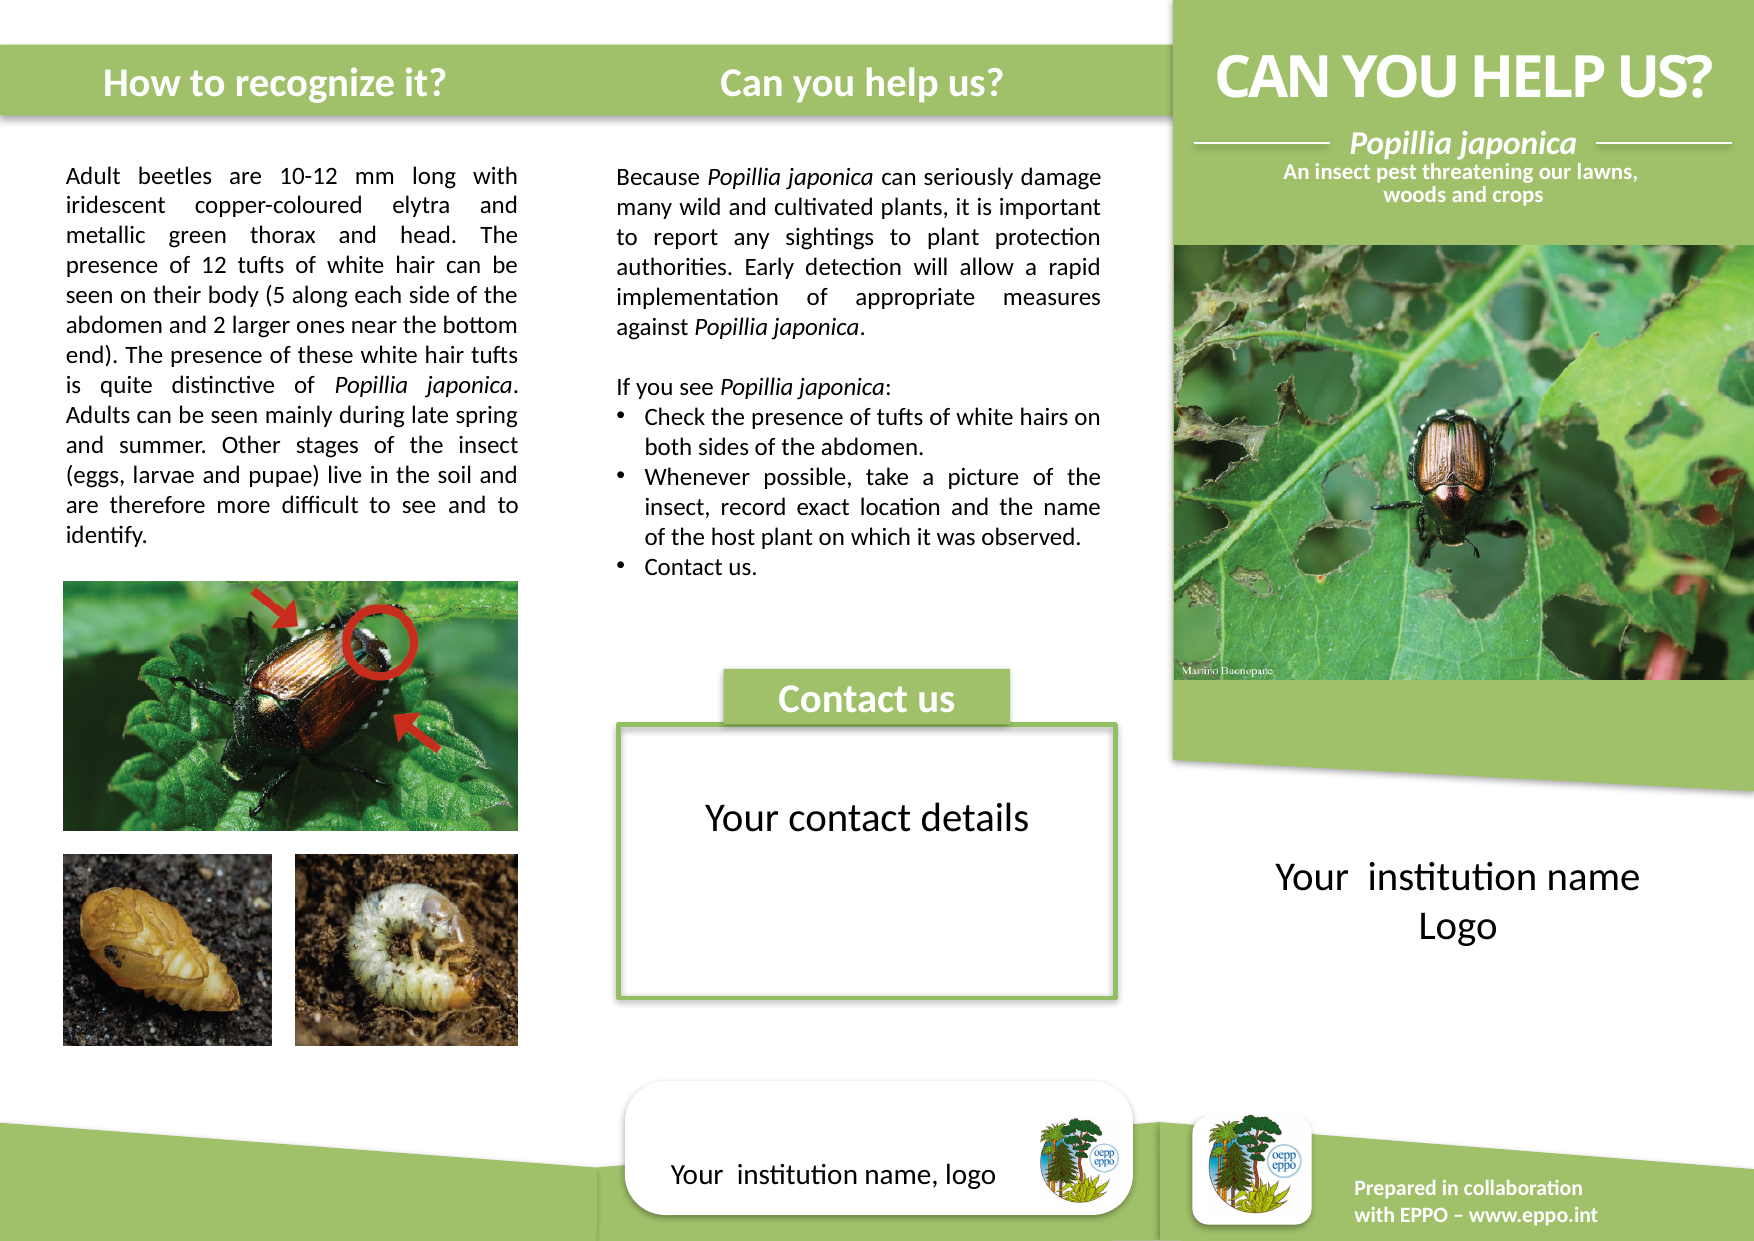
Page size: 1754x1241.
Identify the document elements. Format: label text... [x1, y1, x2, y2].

text_box Because Popillia japonica can seriously damage many wild and cultivated plants, it is important to report any sightings to plant protection authorities. Early detection will allow a rapid implementation of appropriate measures against Popillia japonica. If you see Popillia japonica: Check the presence of tufts of white hairs on both sides of the abdomen. Whenever possible, take a picture of the insect, record exact location and the name of the host plant on which it was observed. Contact us. [601, 153, 1117, 588]
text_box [0, 1080, 1754, 1241]
picture [63, 581, 519, 1047]
picture [1036, 1115, 1122, 1205]
text_box How to recognize it? Can you help us? [0, 44, 1166, 116]
picture [1204, 1111, 1304, 1215]
picture [1173, 245, 1754, 681]
text_box Adult beetles are 10-12 mm long with iridescent copper-coloured elytra and metallic green thorax and head. The presence of 12 tufts of white hair can be seen on their body (5 along each side of the abdomen and 2 larger ones near the bottom end). The presence of these white hair tufts is quite distinctive of Popillia japonica. Adults can be seen mainly during late spring and summer. Other stages of the insect (eggs, larvae and pupae) live in the soil and are therefore more difficult to see and to identify. [51, 151, 534, 556]
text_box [1172, 0, 1754, 245]
text_box Your institution name Logo [1205, 842, 1712, 955]
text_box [1172, 688, 1754, 792]
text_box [618, 668, 1116, 999]
